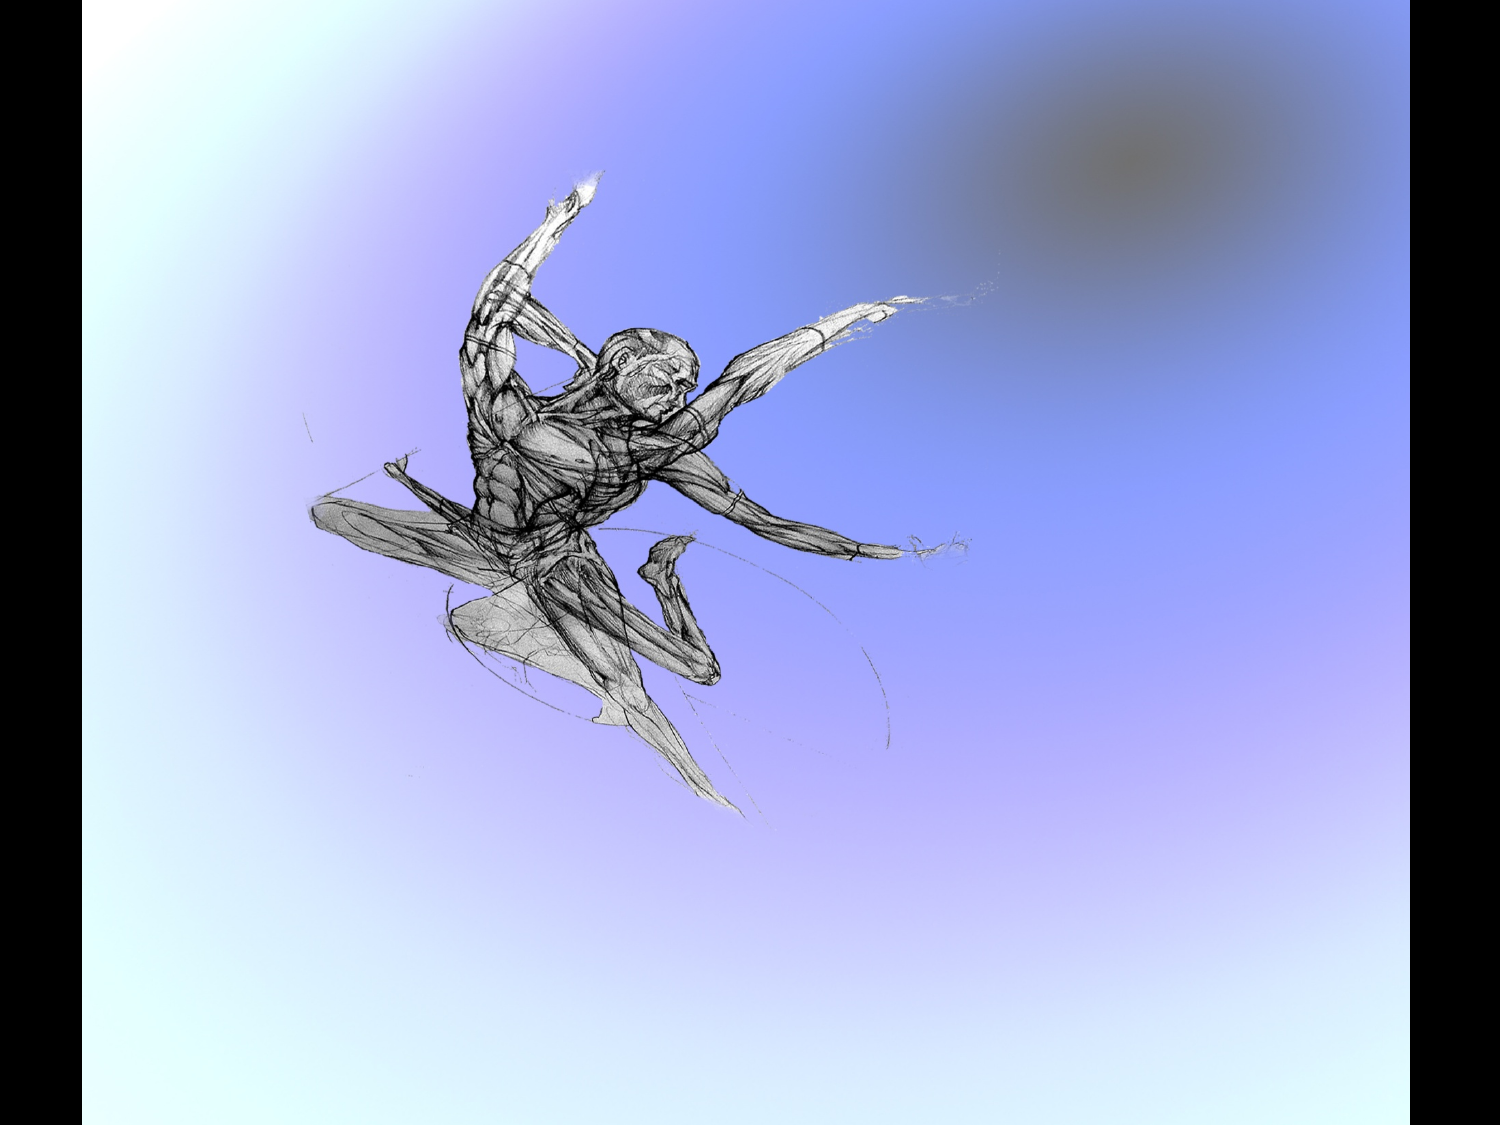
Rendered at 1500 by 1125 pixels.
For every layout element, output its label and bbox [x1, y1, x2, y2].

picture [82, 0, 1410, 1125]
